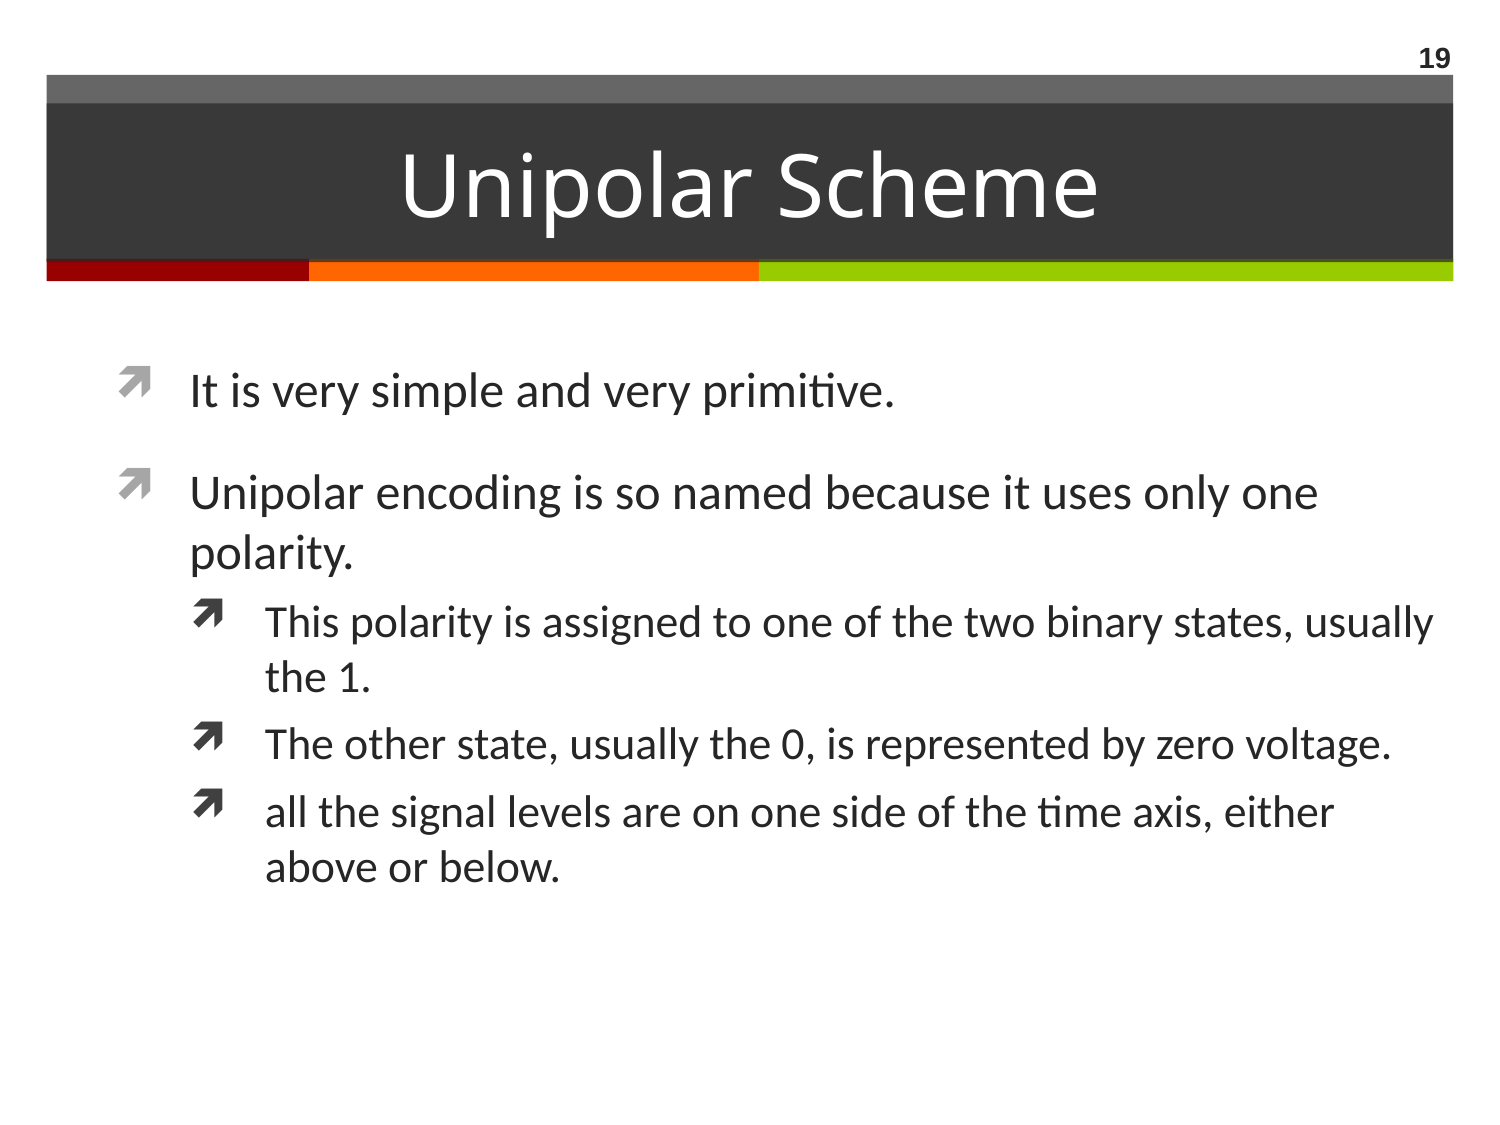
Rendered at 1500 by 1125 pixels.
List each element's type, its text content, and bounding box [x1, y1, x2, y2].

list It is very simple and very primitive. Unipolar encoding is so named because it uses only one polarity. This polarity is assigned to one of the two binary states, usually the 1. The other state, usually the 0, is represented by zero voltage. all the signal levels are on one side of the time axis, either above or below. [99, 350, 1454, 1005]
slide_number 19 [1362, 27, 1467, 87]
title Unipolar Scheme [46, 103, 1454, 263]
